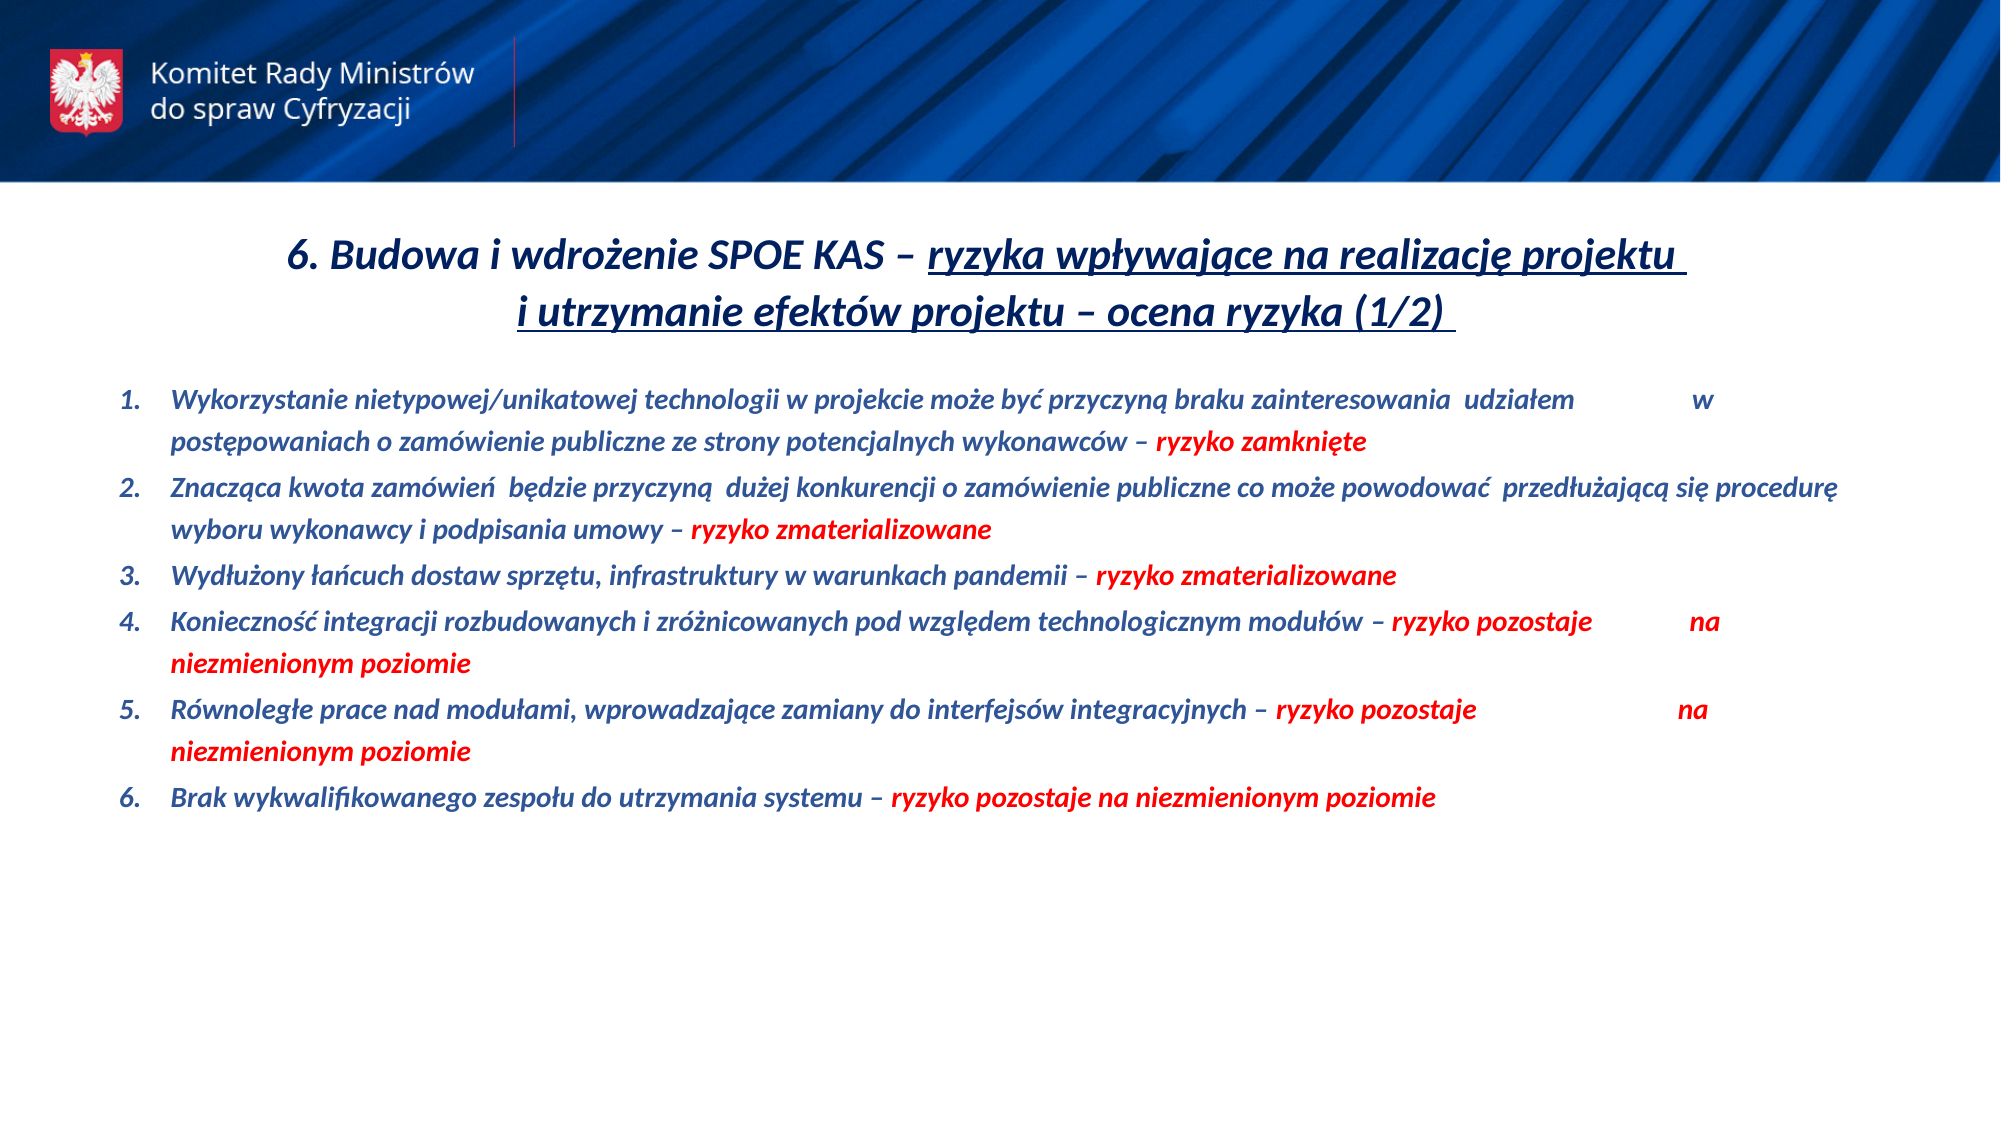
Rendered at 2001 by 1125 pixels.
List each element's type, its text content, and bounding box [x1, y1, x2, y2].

picture [0, 0, 2001, 1125]
text_box 6. Budowa i wdrożenie SPOE KAS – ryzyka wpływające na realizację projektu i utrzymanie efektów projektu – ocena ryzyka (1/2) Wykorzystanie nietypowej/unikatowej technologii w projekcie może być przyczyną braku zainteresowania udziałem w postępowaniach o zamówienie publiczne ze strony potencjalnych wykonawców – ryzyko zamknięte Znacząca kwota zamówień będzie przyczyną dużej konkurencji o zamówienie publiczne co może powodować przedłużającą się procedurę wyboru wykonawcy i podpisania umowy – ryzyko zmaterializowane Wydłużony łańcuch dostaw sprzętu, infrastruktury w warunkach pandemii – ryzyko zmaterializowane Konieczność integracji rozbudowanych i zróżnicowanych pod względem technologicznym modułów – ryzyko pozostaje na niezmienionym poziomie Równoległe prace nad modułami, wprowadzające zamiany do interfejsów integracyjnych – ryzyko pozostaje na niezmienionym poziomie Brak wykwalifikowanego zespołu do utrzymania systemu – ryzyko pozostaje na niezmienionym poziomie [104, 203, 1869, 991]
